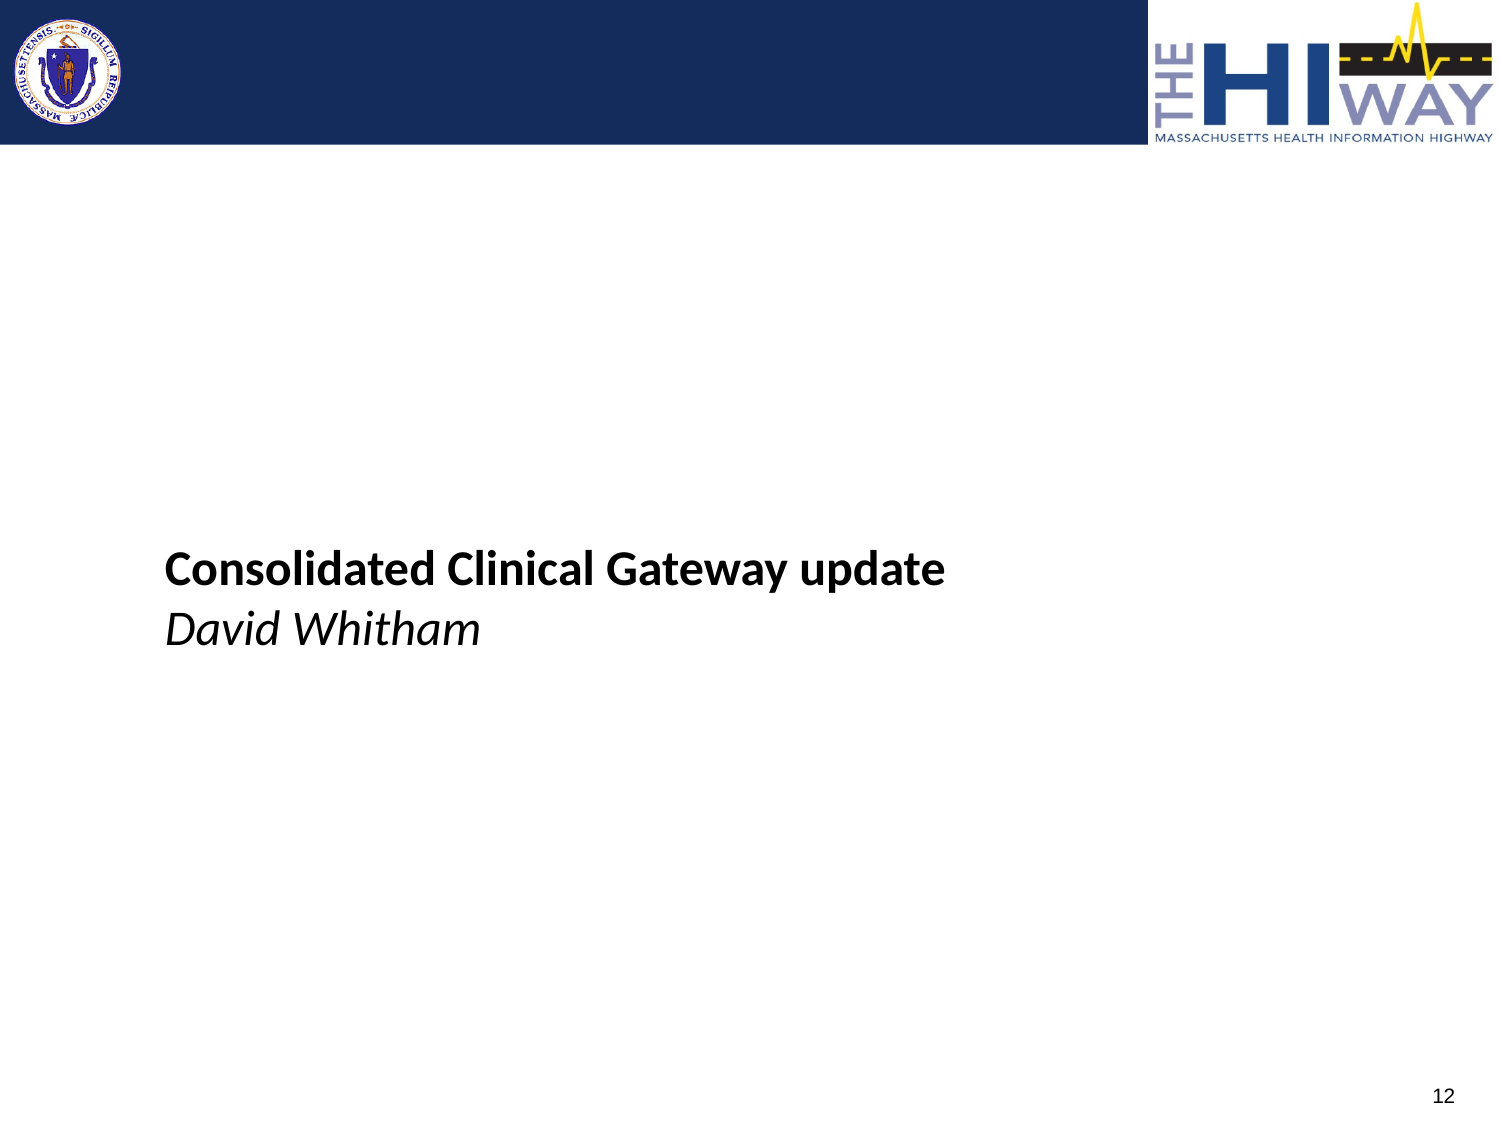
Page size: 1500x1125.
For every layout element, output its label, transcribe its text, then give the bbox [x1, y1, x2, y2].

picture [5, 12, 128, 130]
picture [1148, 0, 1500, 145]
text_box Consolidated Clinical Gateway update David Whitham [148, 475, 1352, 716]
slide_number 12 [1387, 1074, 1500, 1123]
